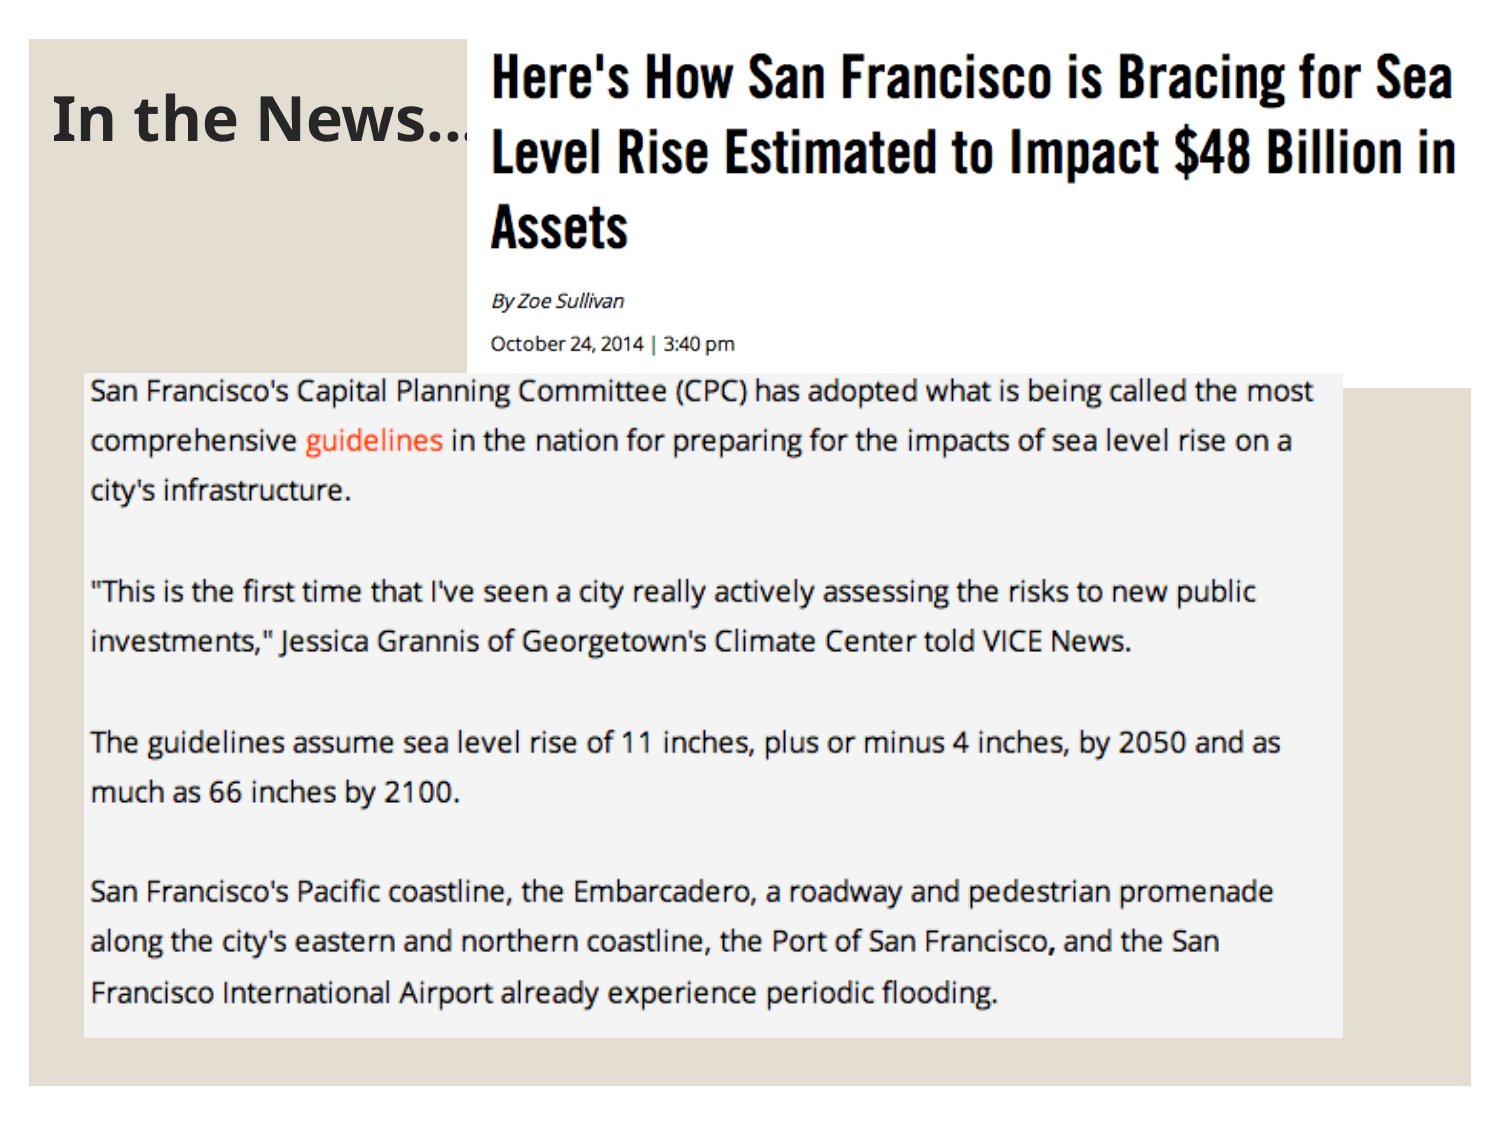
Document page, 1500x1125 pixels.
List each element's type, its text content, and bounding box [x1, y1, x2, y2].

picture [84, 34, 1482, 1038]
title In the News... [37, 8, 1275, 234]
